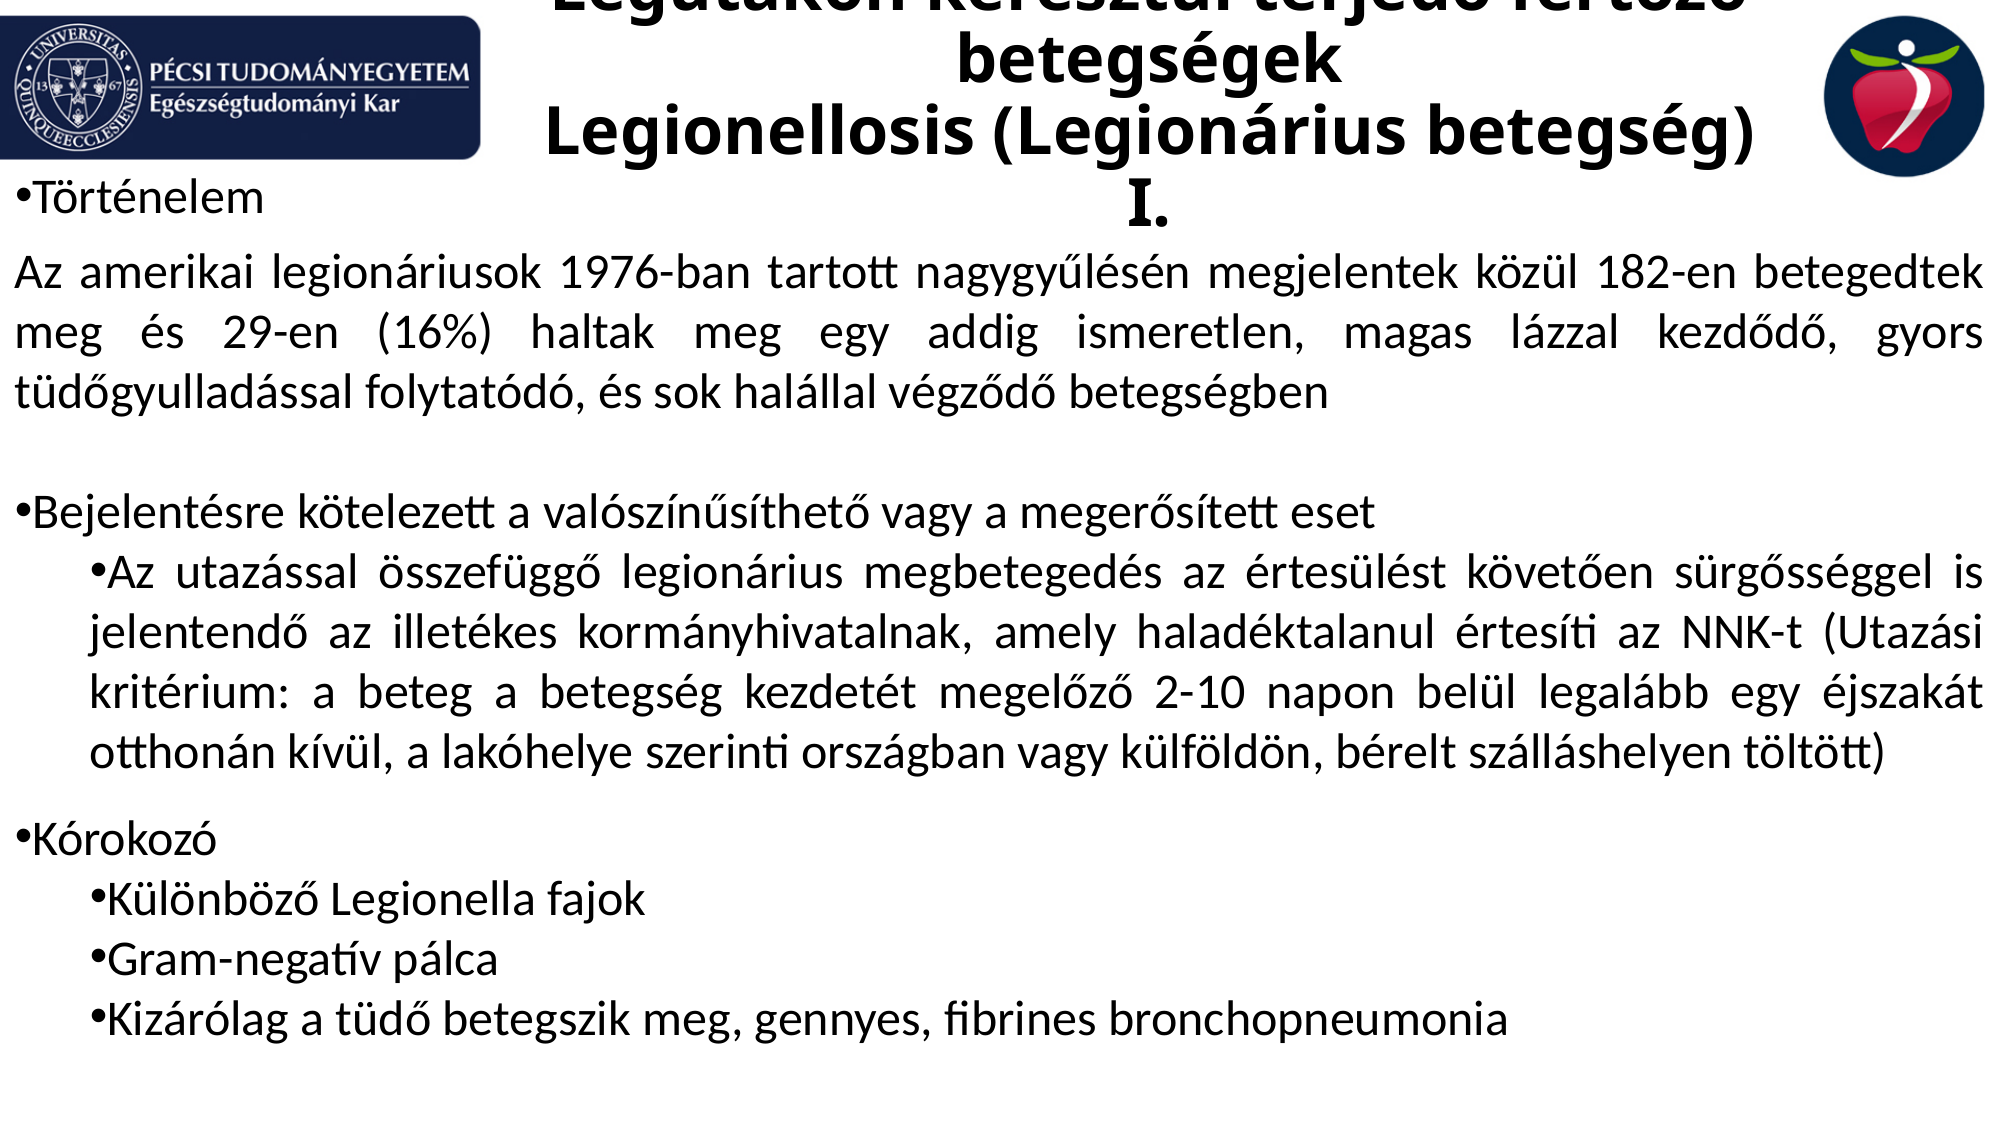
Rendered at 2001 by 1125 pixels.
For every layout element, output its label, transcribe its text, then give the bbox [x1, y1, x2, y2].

subtitle Történelem [0, 162, 860, 231]
text_box Légutakon keresztül terjedő fertőző betegségek Legionellosis (Legionárius betegség) I. [520, 0, 1779, 195]
text_box Az amerikai legionáriusok 1976-ban tartott nagygyűlésén megjelentek közül 182-en betegedtek meg és 29-en (16%) haltak meg egy addig ismeretlen, magas lázzal kezdődő, gyors tüdőgyulladással folytatódó, és sok halállal végződő betegségben Bejelentésre kötelezett a valószínűsíthető vagy a megerősített eset Az utazással összefüggő legionárius megbetegedés az értesülést követően sürgősséggel is jelentendő az illetékes kormányhivatalnak, amely haladéktalanul értesíti az NNK-t (Utazási kritérium: a beteg a betegség kezdetét megelőző 2-10 napon belül legalább egy éjszakát otthonán kívül, a lakóhelye szerinti országban vagy külföldön, bérelt szálláshelyen töltött) [0, 231, 2000, 787]
text_box Kórokozó Különböző Legionella fajok Gram-negatív pálca Kizárólag a tüdő betegszik meg, gennyes, fibrines bronchopneumonia [0, 798, 2000, 1053]
picture [0, 0, 2001, 1125]
picture [0, 0, 520, 162]
